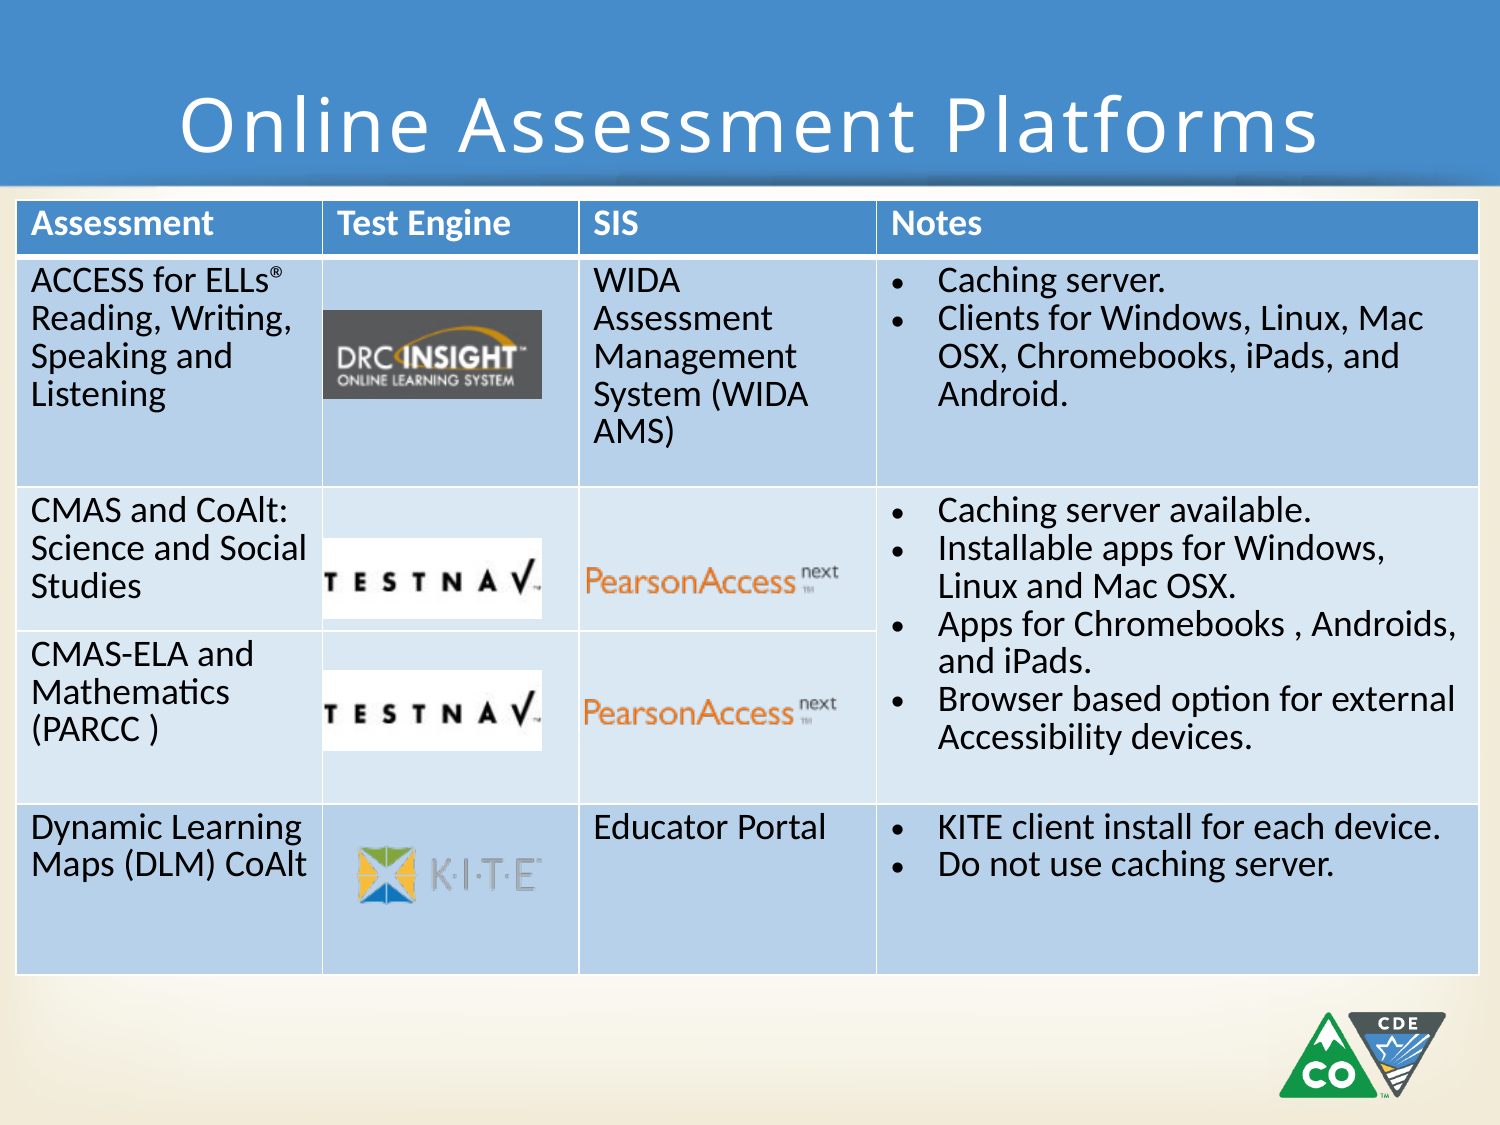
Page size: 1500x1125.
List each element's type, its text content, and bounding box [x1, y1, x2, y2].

table_cell [323, 488, 578, 630]
table_cell ACCESS for ELLs® Reading, Writing, Speaking and Listening [17, 260, 322, 486]
table_cell Educator Portal [580, 805, 876, 974]
table_cell [323, 260, 578, 486]
table_cell Caching server. Clients for Windows, Linux, Mac OSX, Chromebooks, iPads, and Android. [877, 260, 1478, 486]
table_cell WIDA Assessment Management System (WIDA AMS) [580, 260, 876, 486]
title Online Assessment Platforms [62, 58, 1438, 187]
table_cell [323, 805, 578, 974]
table_cell Dynamic Learning Maps (DLM) CoAlt [17, 805, 322, 974]
table_header SIS [580, 201, 876, 254]
table_header Notes [877, 201, 1478, 254]
table_cell [580, 632, 876, 803]
table_header Assessment [17, 201, 322, 254]
table_cell Caching server available. Installable apps for Windows, Linux and Mac OSX. Apps for Chromebooks , Androids, and iPads. Browser based option for external Accessibility devices. [877, 488, 1478, 803]
table_cell [580, 488, 876, 630]
table_cell [323, 632, 578, 803]
table_cell CMAS and CoAlt: Science and Social Studies [17, 488, 322, 630]
table_cell KITE client install for each device. Do not use caching server. [877, 805, 1478, 974]
table_header Test Engine [323, 201, 578, 254]
picture [0, 0, 1500, 1125]
table_cell CMAS-ELA and Mathematics (PARCC ) [17, 632, 322, 803]
